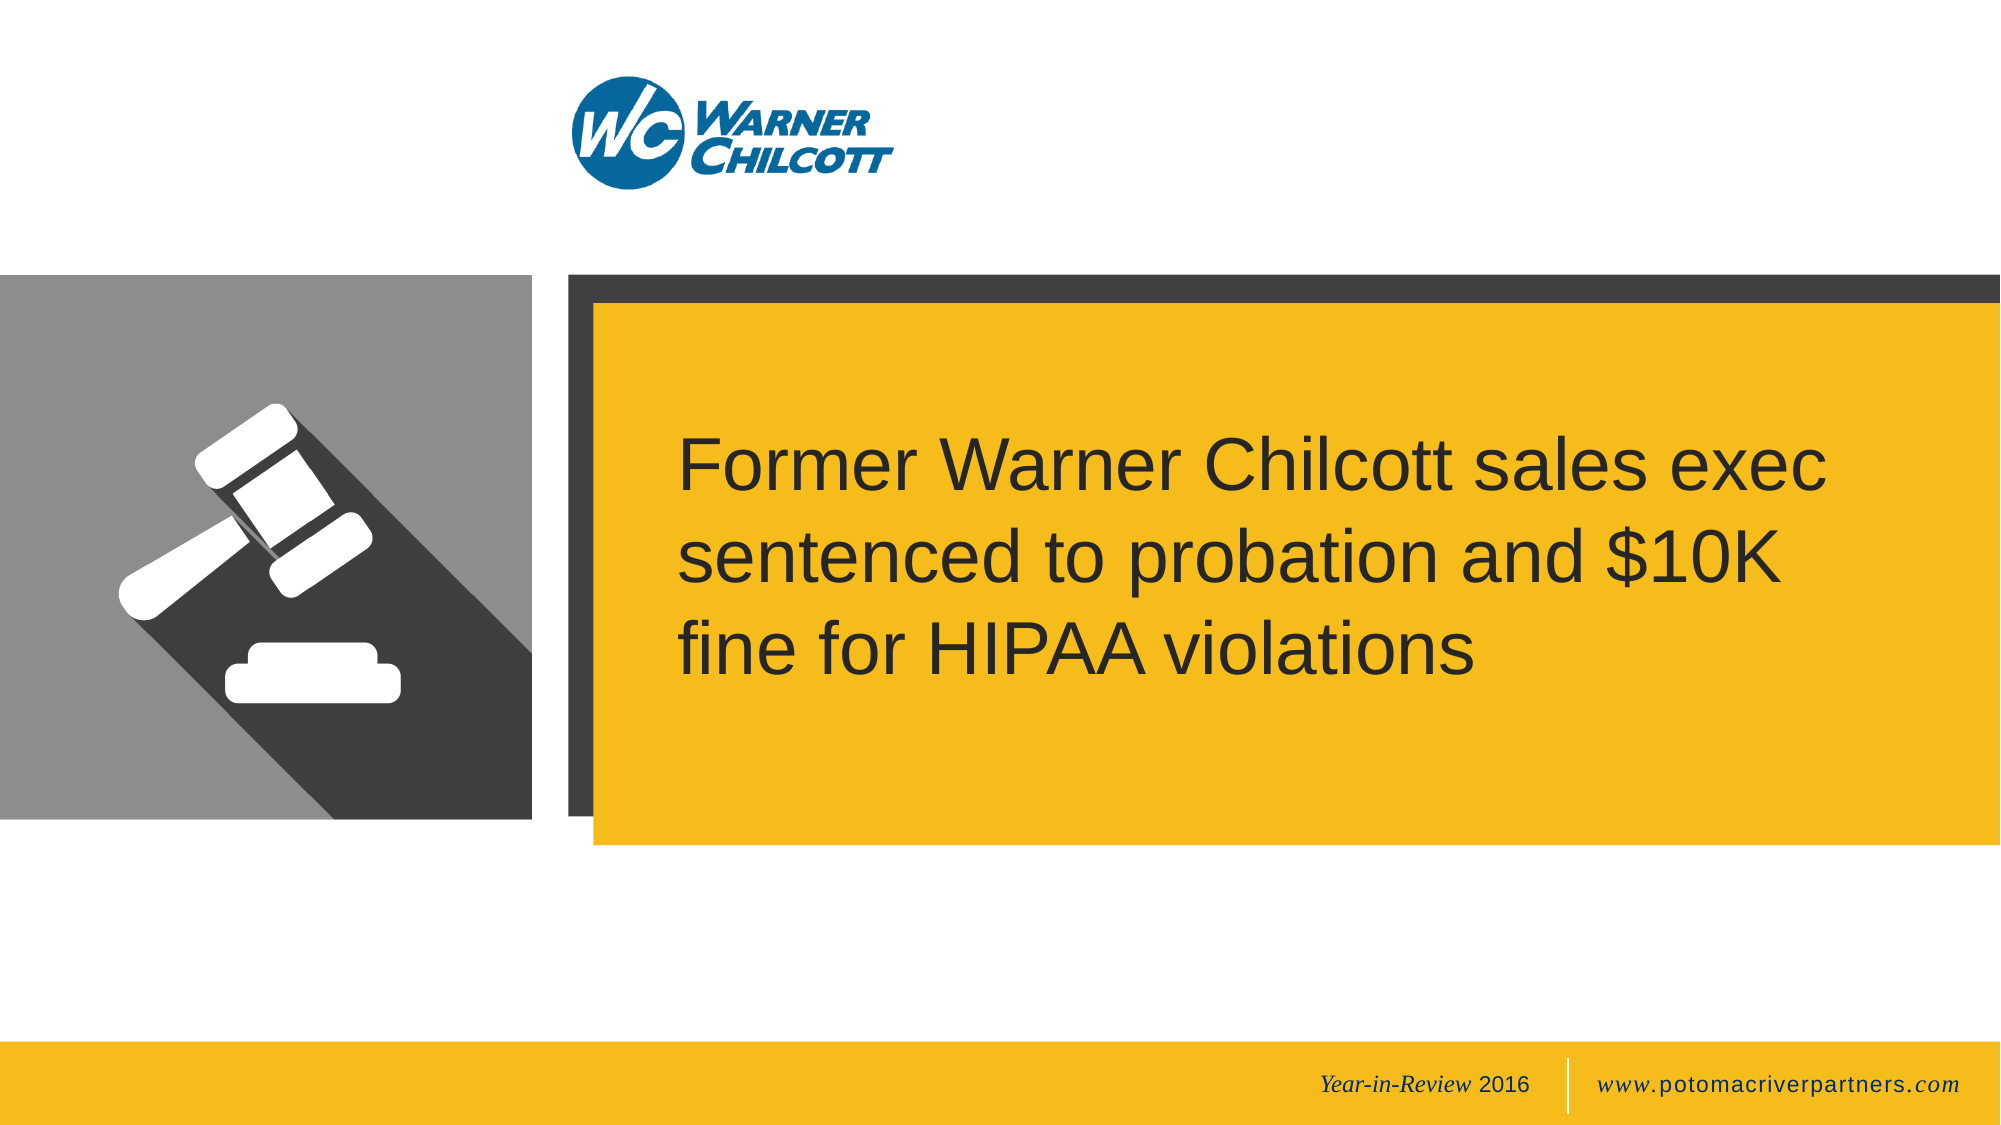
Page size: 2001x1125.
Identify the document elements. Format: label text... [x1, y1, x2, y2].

text_box www.potomacriverpartners.com [1581, 1060, 1975, 1106]
text_box Year-in-Review 2016 [1304, 1060, 1545, 1106]
picture [562, 70, 894, 209]
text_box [634, 303, 2000, 846]
text_box [568, 274, 2000, 303]
text_box [0, 1041, 2000, 1125]
picture [0, 275, 634, 932]
